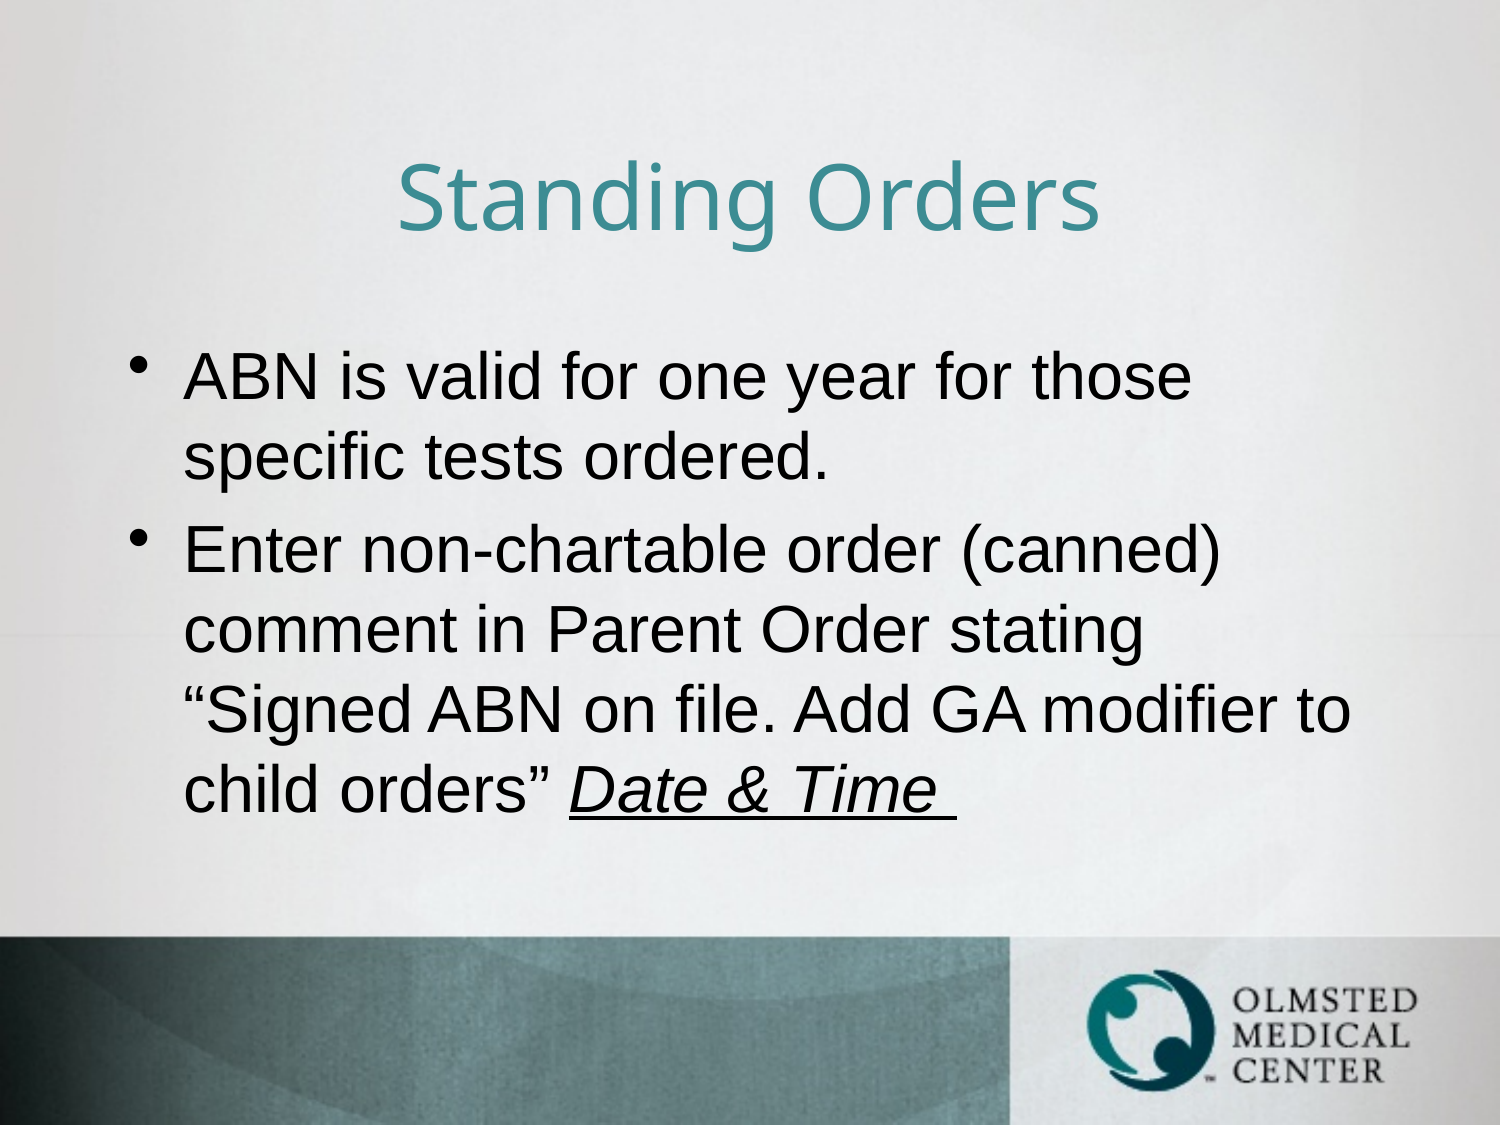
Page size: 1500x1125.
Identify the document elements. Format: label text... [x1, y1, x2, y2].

picture [0, 0, 1500, 1125]
title Standing Orders [112, 99, 1388, 288]
list ABN is valid for one year for those specific tests ordered. Enter non-chartable order (canned) comment in Parent Order stating “Signed ABN on file. Add GA modifier to child orders” Date & Time [112, 324, 1388, 901]
